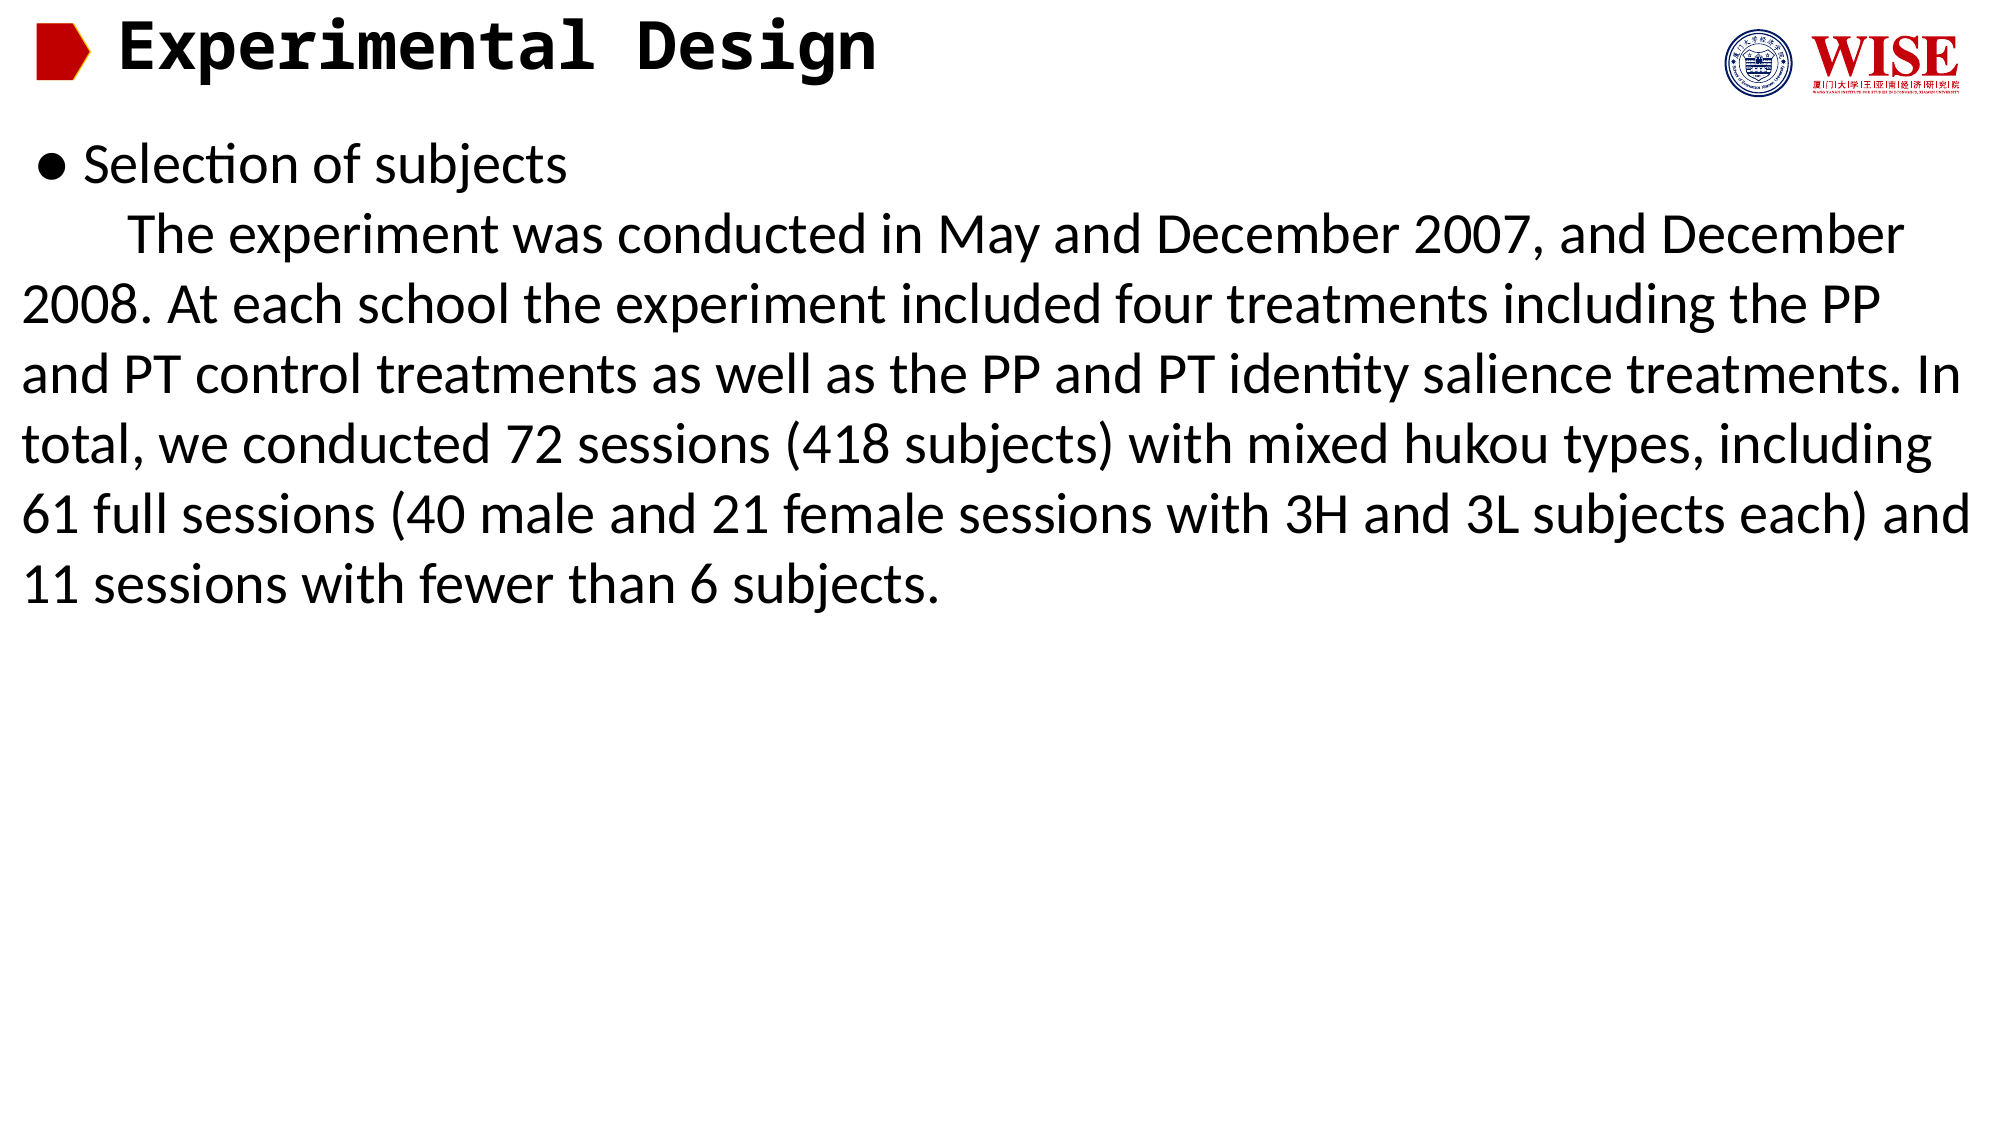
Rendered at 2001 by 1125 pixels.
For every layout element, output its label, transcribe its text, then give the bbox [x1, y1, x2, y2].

text_box [35, 22, 91, 82]
text_box Experimental Design [102, 0, 1725, 91]
picture [1724, 29, 1960, 98]
text_box ● Selection of subjects The experiment was conducted in May and December 2007, and December 2008. At each school the experiment included four treatments including the PP and PT control treatments as well as the PP and PT identity salience treatments. In total, we conducted 72 sessions (418 subjects) with mixed hukou types, including 61 full sessions (40 male and 21 female sessions with 3H and 3L subjects each) and 11 sessions with fewer than 6 subjects. [6, 118, 1992, 693]
